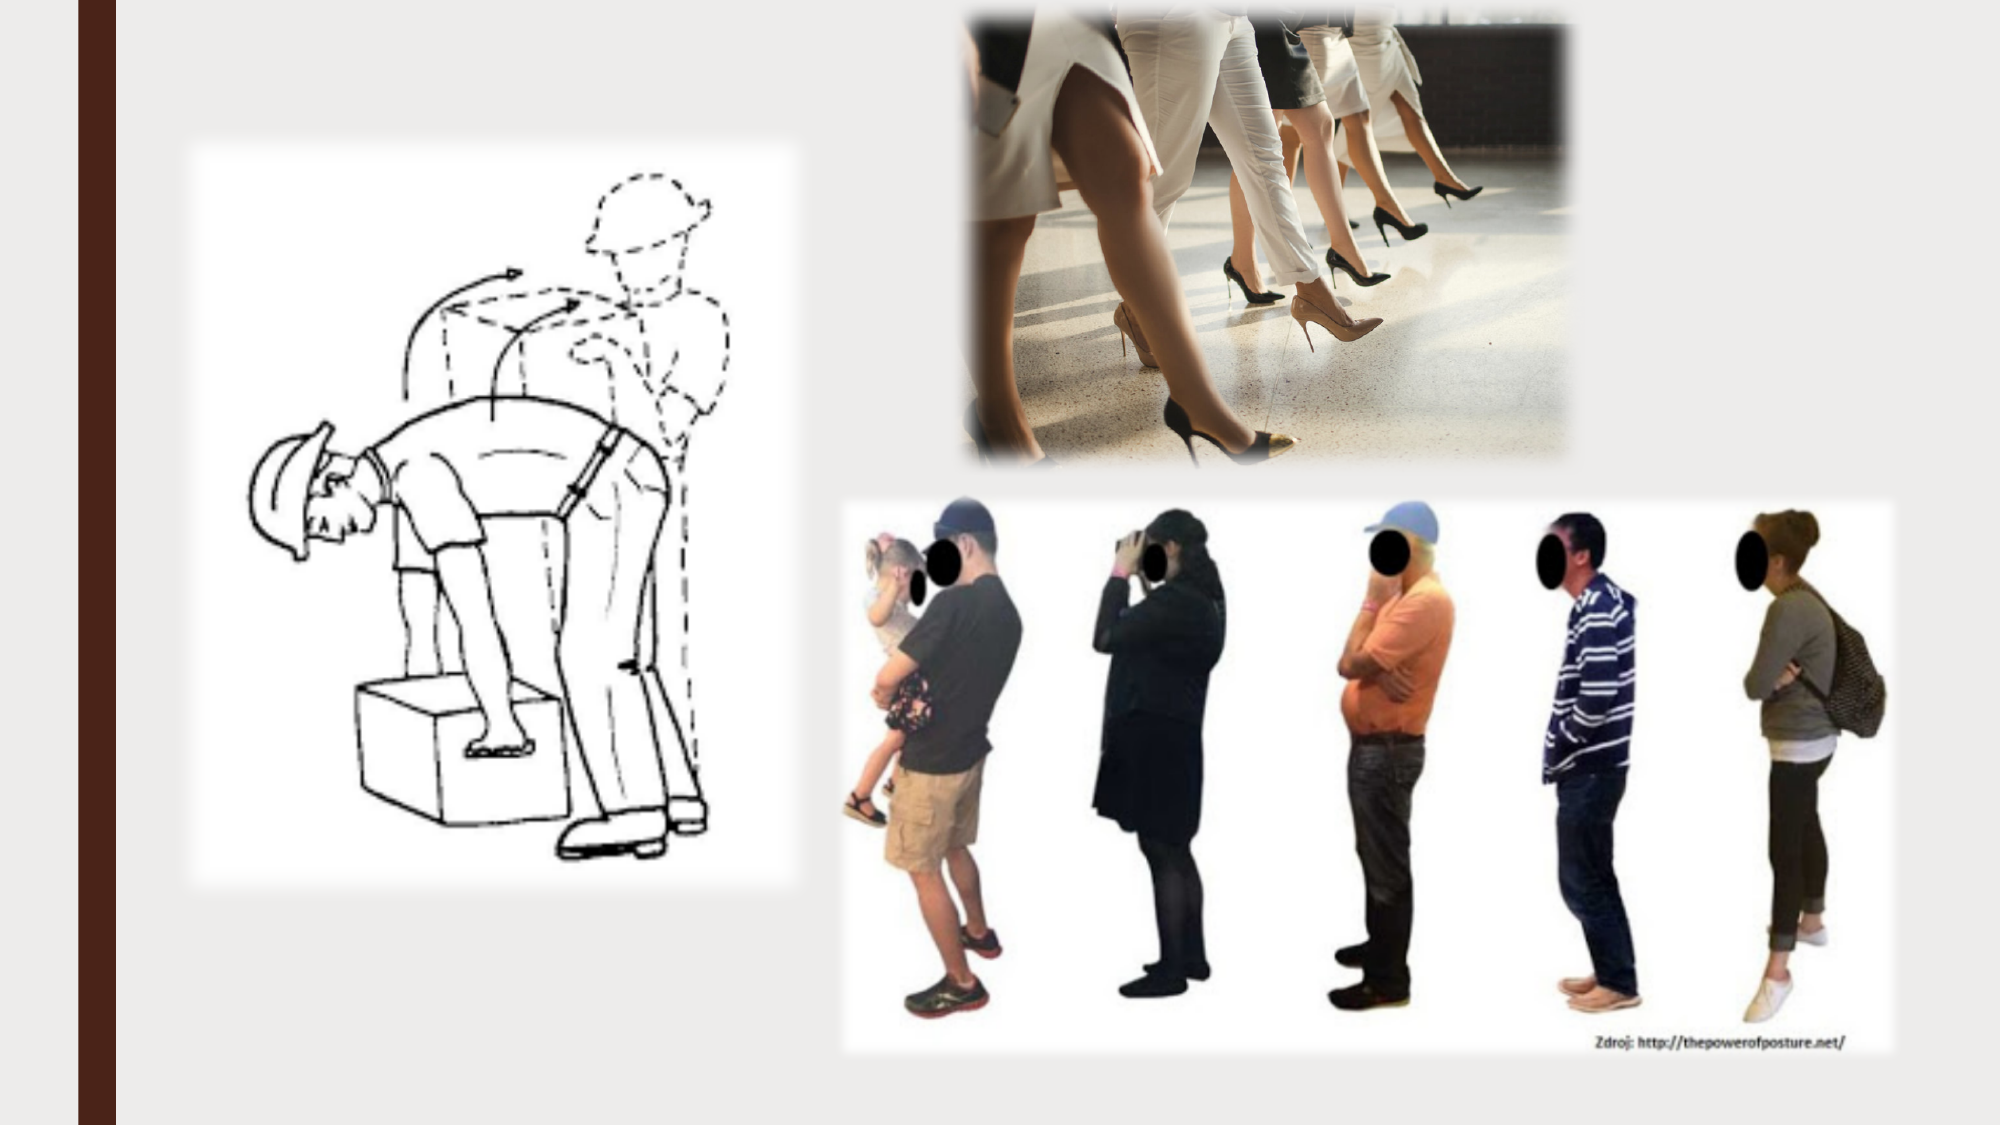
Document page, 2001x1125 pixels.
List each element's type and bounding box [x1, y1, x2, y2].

list [170, 123, 818, 907]
picture [833, 491, 1904, 1063]
picture [951, 0, 1586, 476]
